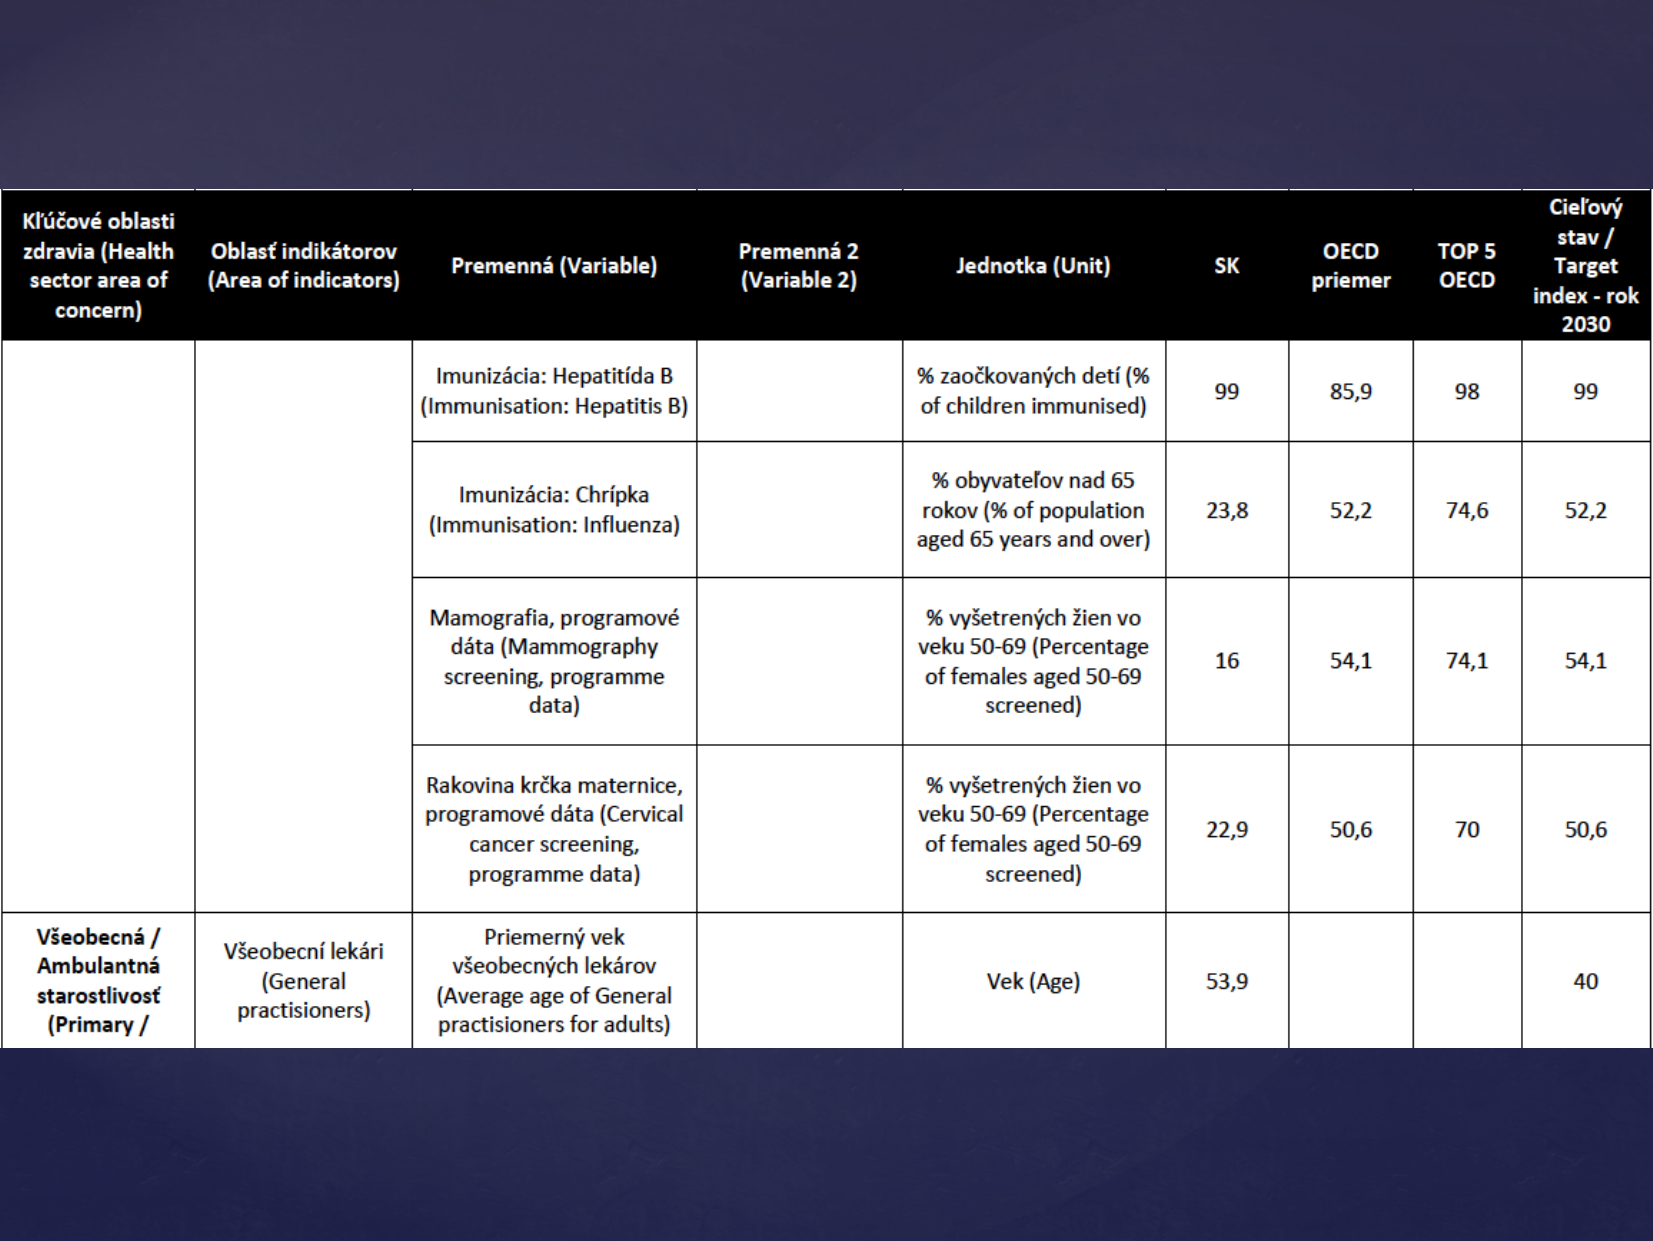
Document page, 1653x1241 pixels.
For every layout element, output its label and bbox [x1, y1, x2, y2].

picture [0, 189, 1653, 1048]
